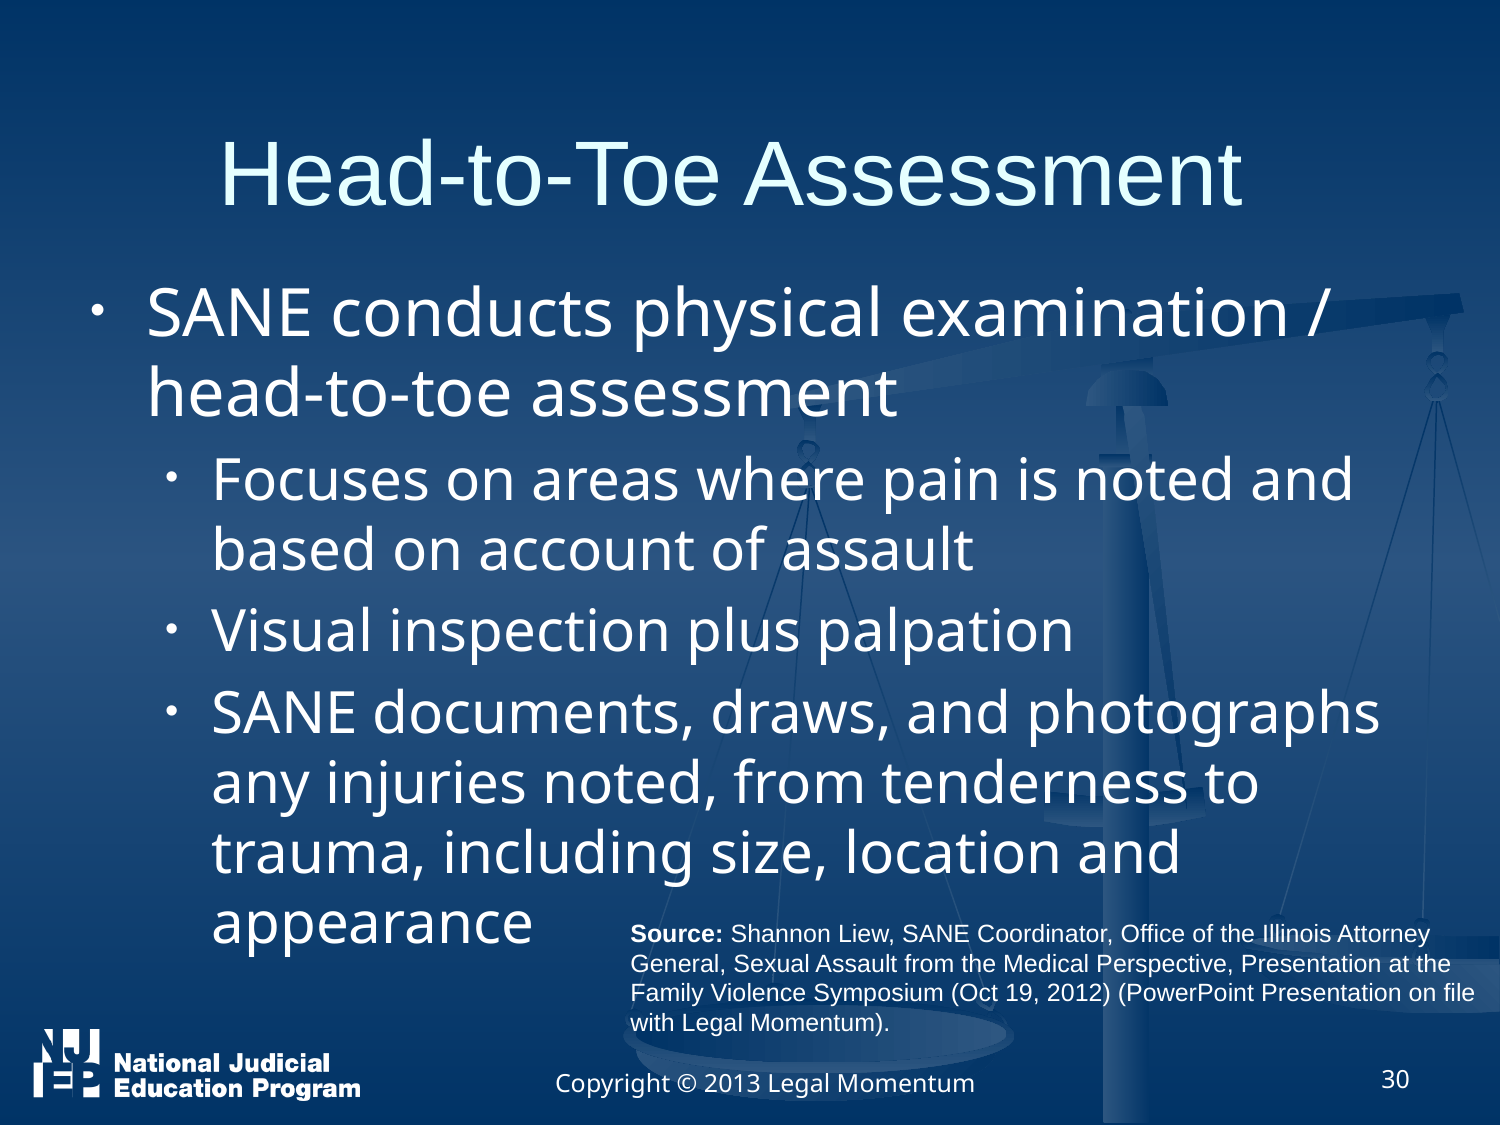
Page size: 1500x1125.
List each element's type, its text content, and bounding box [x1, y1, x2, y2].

picture [33, 1029, 360, 1101]
footer Copyright © 2013 Legal Momentum [527, 1029, 1004, 1106]
list SANE conducts physical examination / head-to-toe assessment Focuses on areas where pain is noted and based on account of assault Visual inspection plus palpation SANE documents, draws, and photographs any injuries noted, from tenderness to trauma, including size, location and appearance [74, 262, 1426, 973]
title Head-to-Toe Assessment [56, 74, 1407, 263]
text_box Source: Shannon Liew, SANE Coordinator, Office of the Illinois Attorney General, Sexual Assault from the Medical Perspective, Presentation at the Family Violence Symposium (Oct 19, 2012) (PowerPoint Presentation on file with Legal Momentum). [615, 909, 1500, 1075]
slide_number 30 [1230, 1075, 1426, 1106]
